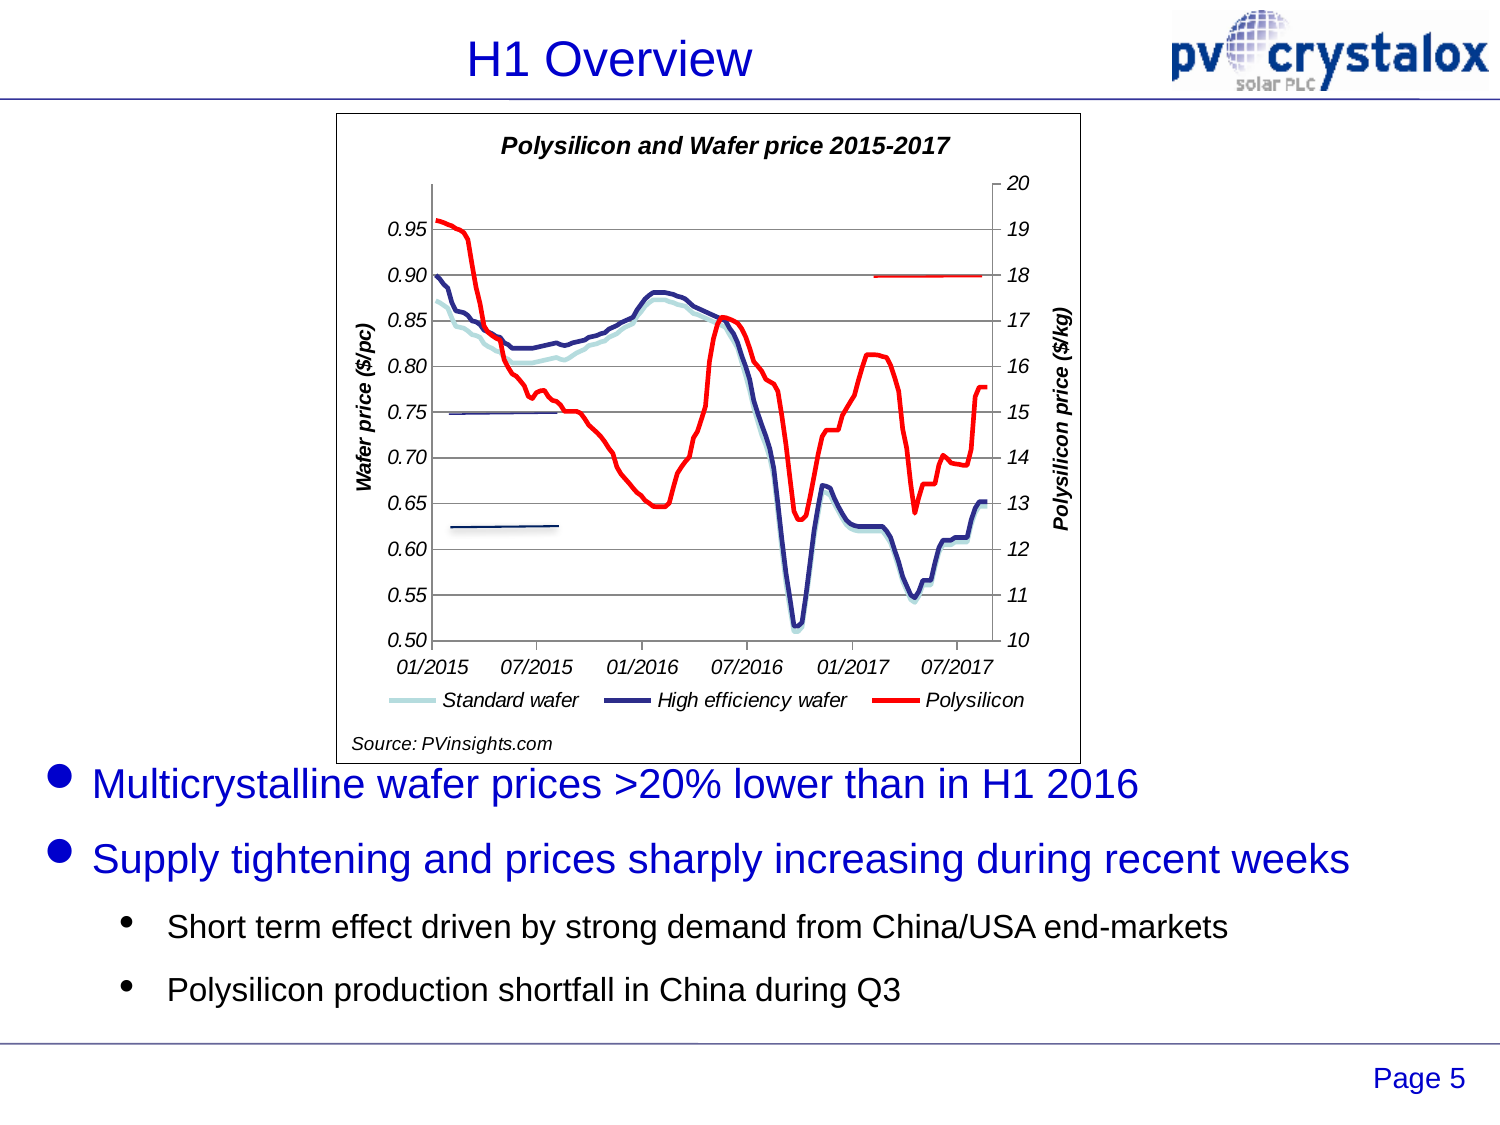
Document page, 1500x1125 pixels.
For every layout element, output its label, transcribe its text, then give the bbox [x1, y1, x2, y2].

picture [1173, 10, 1489, 91]
title H1 Overview [46, 0, 1173, 114]
slide_number Page 4 [1130, 1051, 1481, 1125]
chart [336, 113, 1081, 764]
text_box Multicrystalline wafer prices >20% lower than in H1 2016 Supply tightening and prices sharply increasing during recent weeks Short term effect driven by strong demand from China/USA end-markets Polysilicon production shortfall in China during Q3 [29, 609, 1500, 1125]
